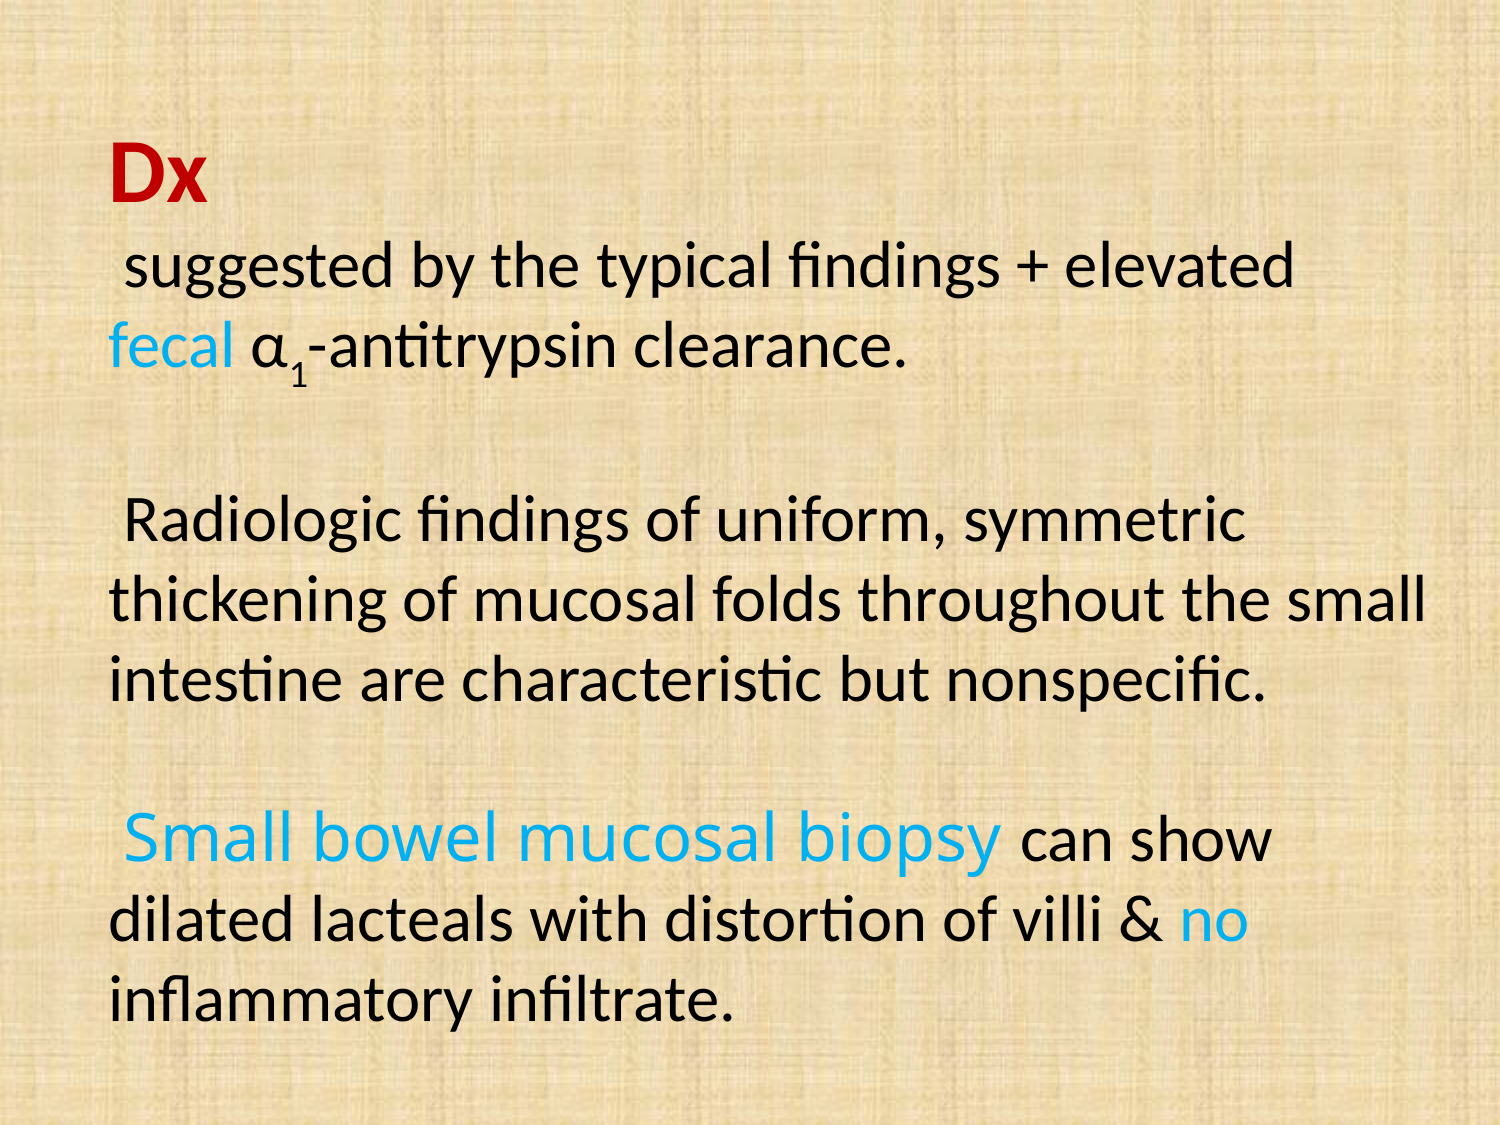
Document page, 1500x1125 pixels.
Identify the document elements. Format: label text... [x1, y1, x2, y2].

text_box Dx suggested by the typical findings + elevated fecal α1-antitrypsin clearance. Radiologic findings of uniform, symmetric thickening of mucosal folds throughout the small intestine are characteristic but nonspecific. Small bowel mucosal biopsy can show dilated lacteals with distortion of villi & no inflammatory infiltrate. [93, 102, 1454, 1042]
